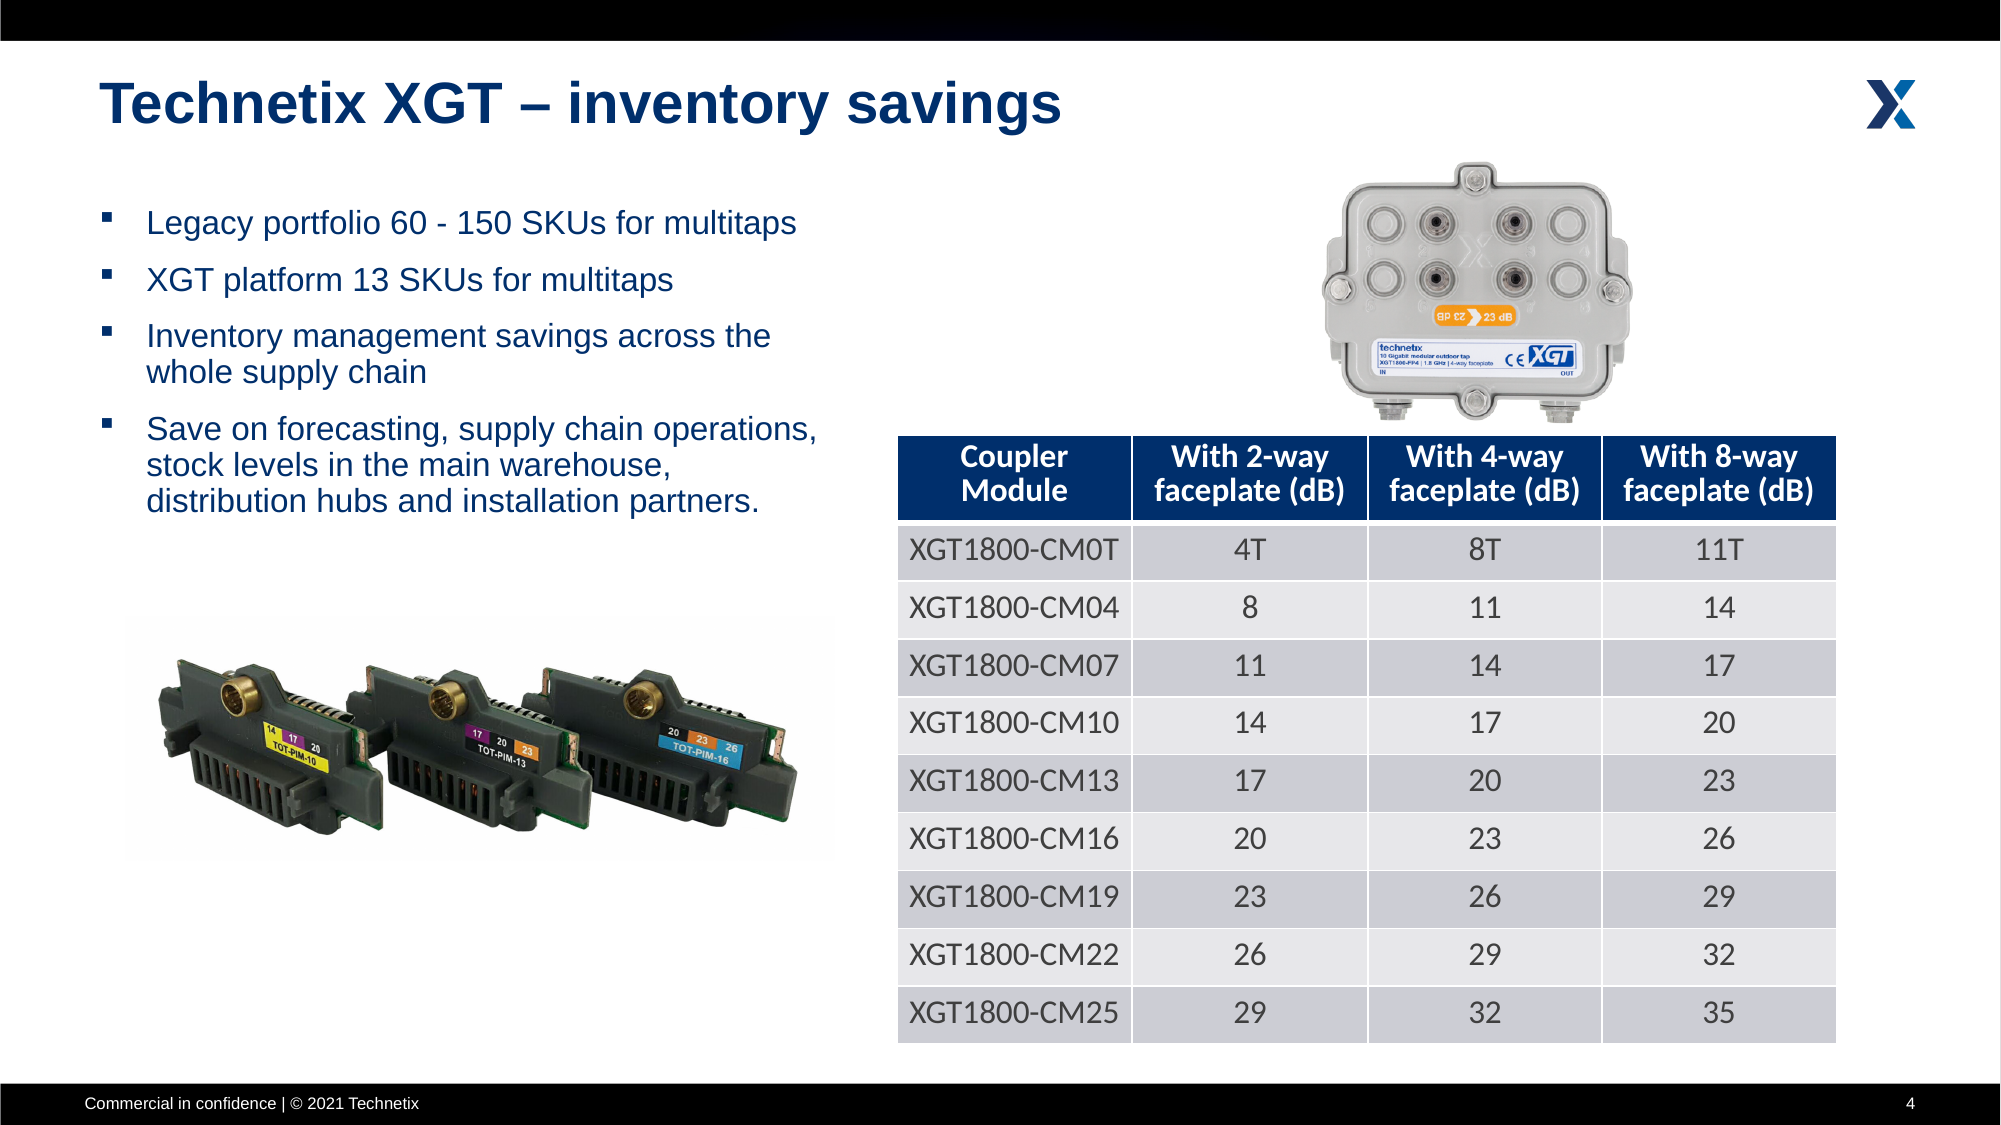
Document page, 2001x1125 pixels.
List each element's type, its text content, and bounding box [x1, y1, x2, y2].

table_cell XGT1800-CM04 [898, 582, 1131, 638]
table_cell 8 [1133, 582, 1367, 638]
text_box Legacy portfolio 60 - 150 SKUs for multitaps XGT platform 13 SKUs for multitaps Inventory management savings across the whole supply chain Save on forecasting, supply chain operations, stock levels in the main warehouse, distribution hubs and installation partners. [84, 198, 835, 542]
table_cell 17 [1603, 640, 1836, 696]
picture [1313, 151, 1640, 433]
table_cell 8T [1369, 526, 1601, 580]
table_header Coupler Module [898, 436, 1131, 520]
table_cell 32 [1603, 929, 1836, 985]
table_cell 29 [1133, 987, 1367, 1043]
table_cell 35 [1603, 987, 1836, 1043]
table_cell 14 [1603, 582, 1836, 638]
table_cell XGT1800-CM07 [898, 640, 1131, 696]
table_cell XGT1800-CM19 [898, 871, 1131, 928]
table_cell 23 [1603, 755, 1836, 812]
table_cell 11 [1369, 582, 1601, 638]
table_header With 2-way faceplate (dB) [1133, 436, 1367, 520]
table_cell 11T [1603, 526, 1836, 580]
table_cell 14 [1369, 640, 1601, 696]
table_cell 26 [1369, 871, 1601, 928]
picture [0, 0, 2001, 1125]
table_cell 14 [1133, 698, 1367, 754]
table_cell XGT1800-CM25 [898, 987, 1131, 1043]
table_cell 11 [1133, 640, 1367, 696]
list Technetix XGT – inventory savings [84, 65, 1496, 131]
table_cell XGT1800-CM0T [898, 526, 1131, 580]
table_cell XGT1800-CM22 [898, 929, 1131, 985]
table_header With 8-way faceplate (dB) [1603, 436, 1836, 520]
table_cell XGT1800-CM10 [898, 698, 1131, 754]
table_cell 26 [1603, 813, 1836, 870]
table_header With 4-way faceplate (dB) [1369, 436, 1601, 520]
table_cell XGT1800-CM13 [898, 755, 1131, 812]
table_cell 20 [1369, 755, 1601, 812]
table_cell 4T [1133, 526, 1367, 580]
table_cell 32 [1369, 987, 1601, 1043]
table_cell 26 [1133, 929, 1367, 985]
table_cell 17 [1133, 755, 1367, 812]
table_cell 17 [1369, 698, 1601, 754]
table_cell 20 [1133, 813, 1367, 870]
table_cell 29 [1603, 871, 1836, 928]
table_cell 23 [1369, 813, 1601, 870]
table_cell 23 [1133, 871, 1367, 928]
table_cell 20 [1603, 698, 1836, 754]
picture [125, 616, 835, 861]
picture [1863, 76, 1916, 130]
table_cell 29 [1369, 929, 1601, 985]
table_cell XGT1800-CM16 [898, 813, 1131, 870]
